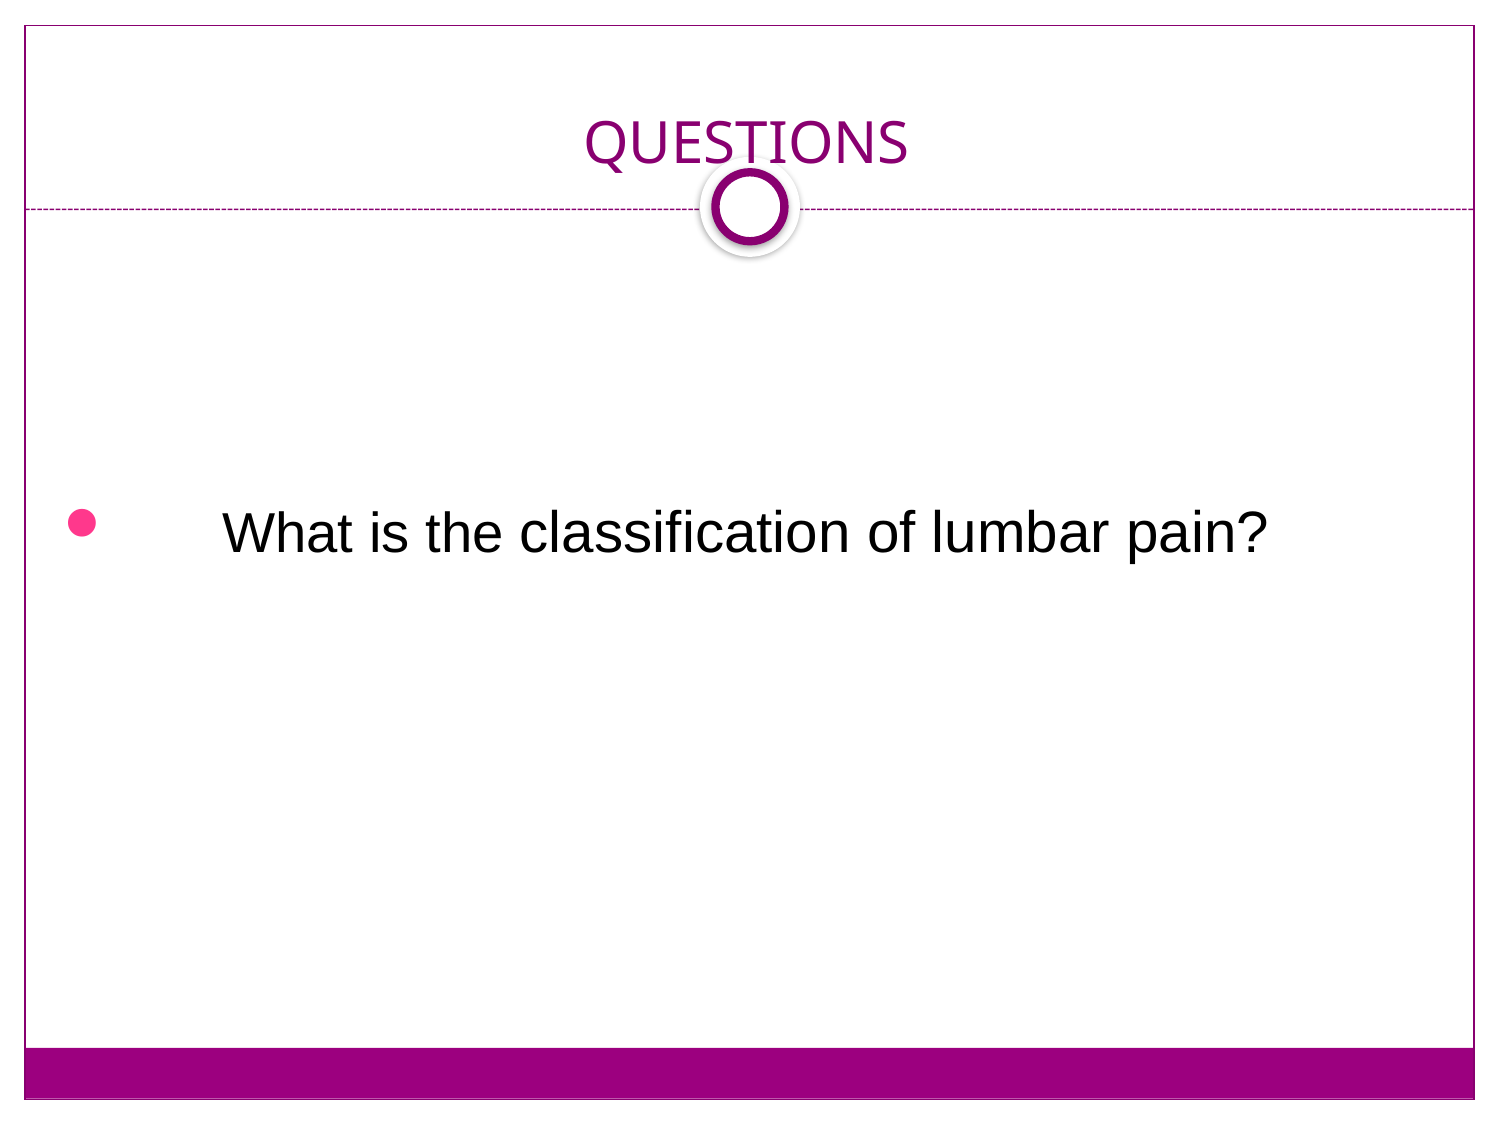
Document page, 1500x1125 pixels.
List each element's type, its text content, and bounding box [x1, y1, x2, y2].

title QUESTIONS [46, 58, 1447, 184]
list What is the classification of lumbar pain? [49, 250, 1445, 1001]
text_box [70, 222, 1454, 359]
